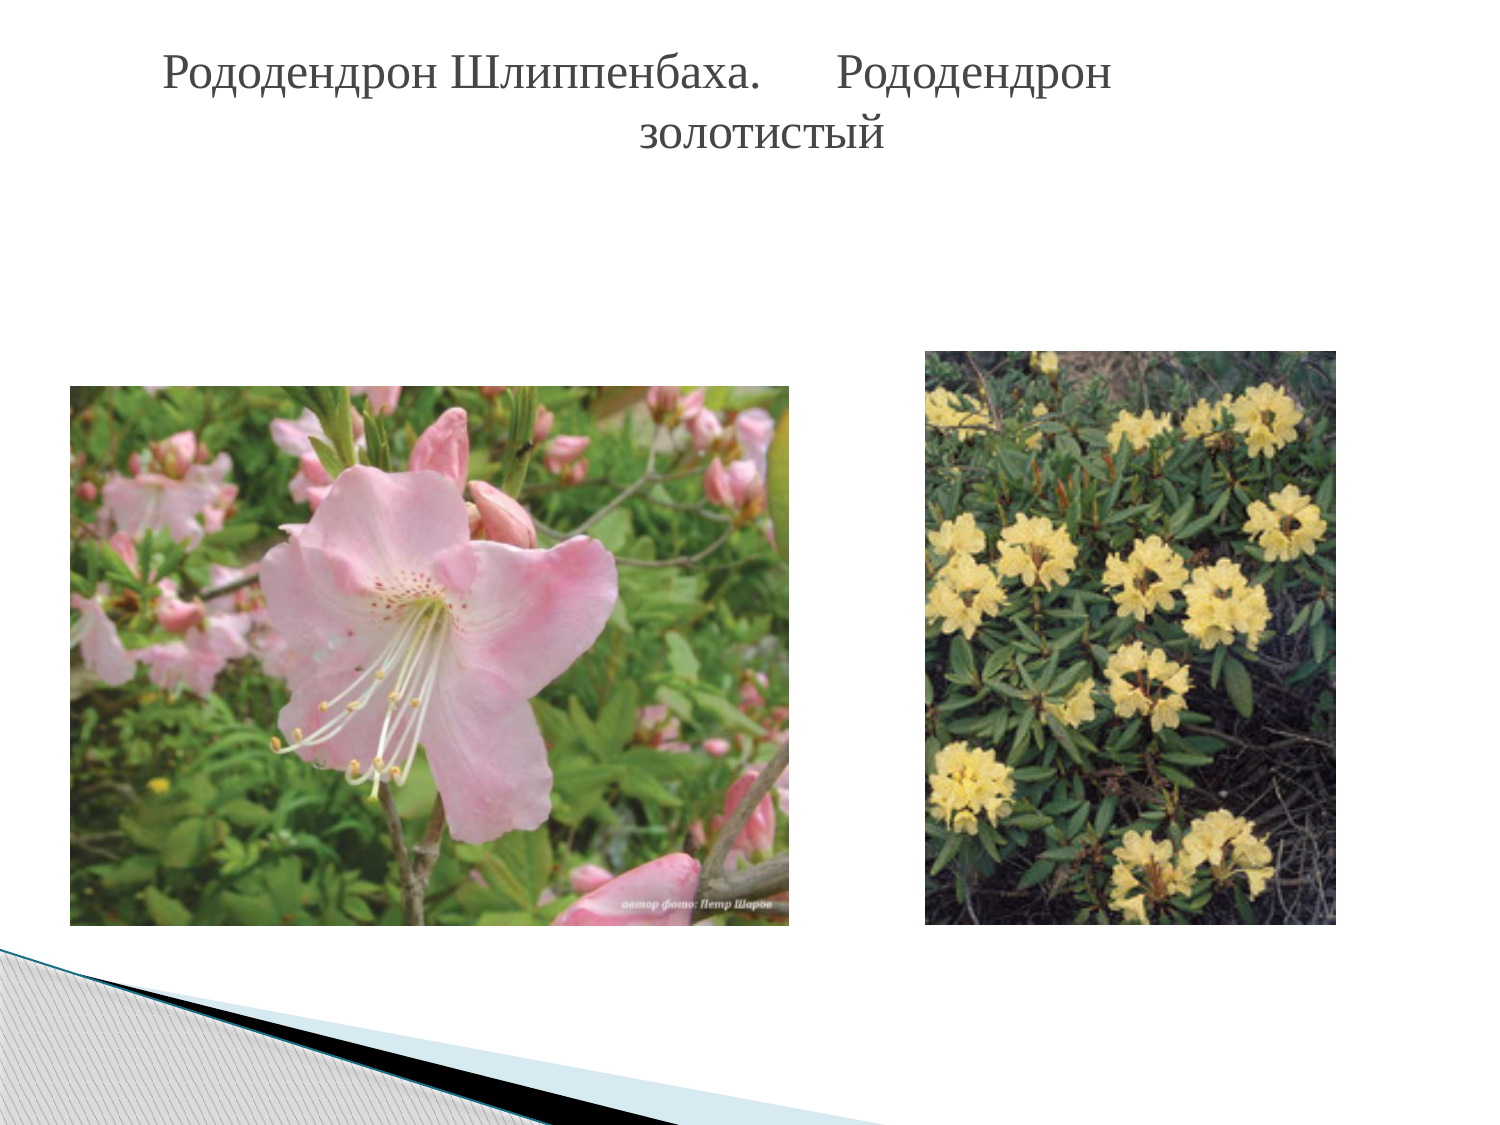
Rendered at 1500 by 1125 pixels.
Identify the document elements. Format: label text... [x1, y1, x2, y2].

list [70, 386, 789, 926]
picture [925, 351, 1337, 925]
title Рододендрон Шлиппенбаха. Рододендрон золотистый [93, 35, 1444, 223]
